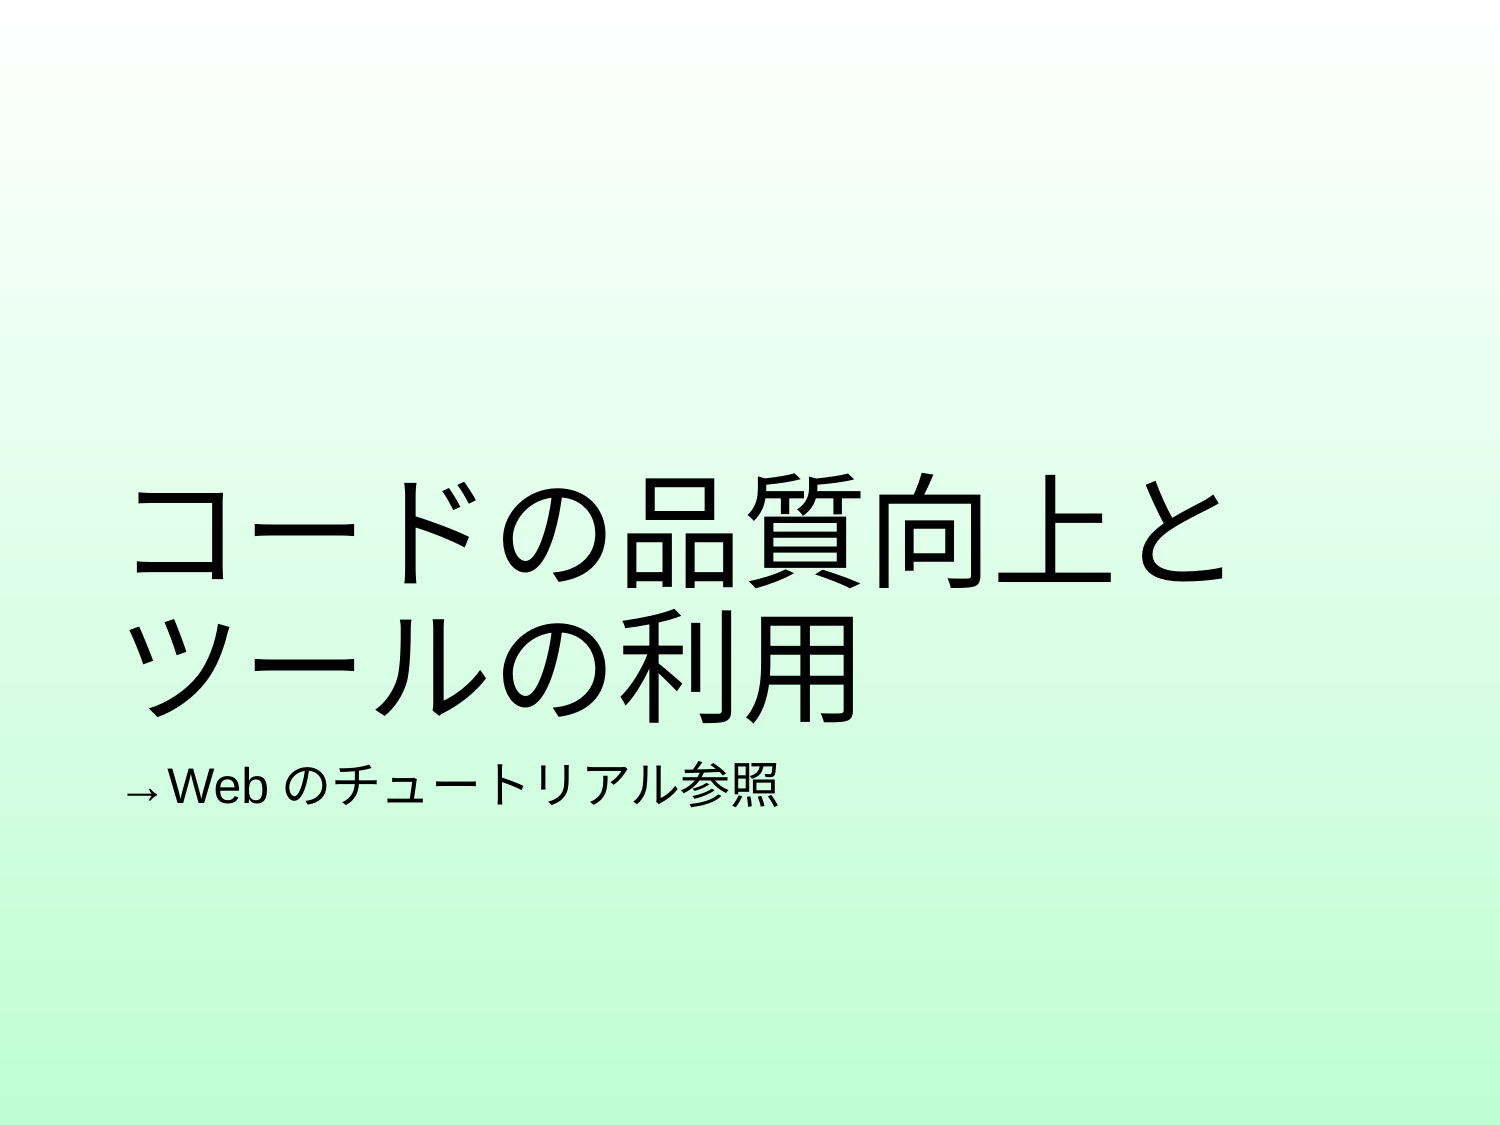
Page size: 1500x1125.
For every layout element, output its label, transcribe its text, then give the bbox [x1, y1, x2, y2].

list →Webのチュートリアル参照 [102, 752, 1397, 999]
title コードの品質向上と ツールの利用 [102, 280, 1397, 749]
